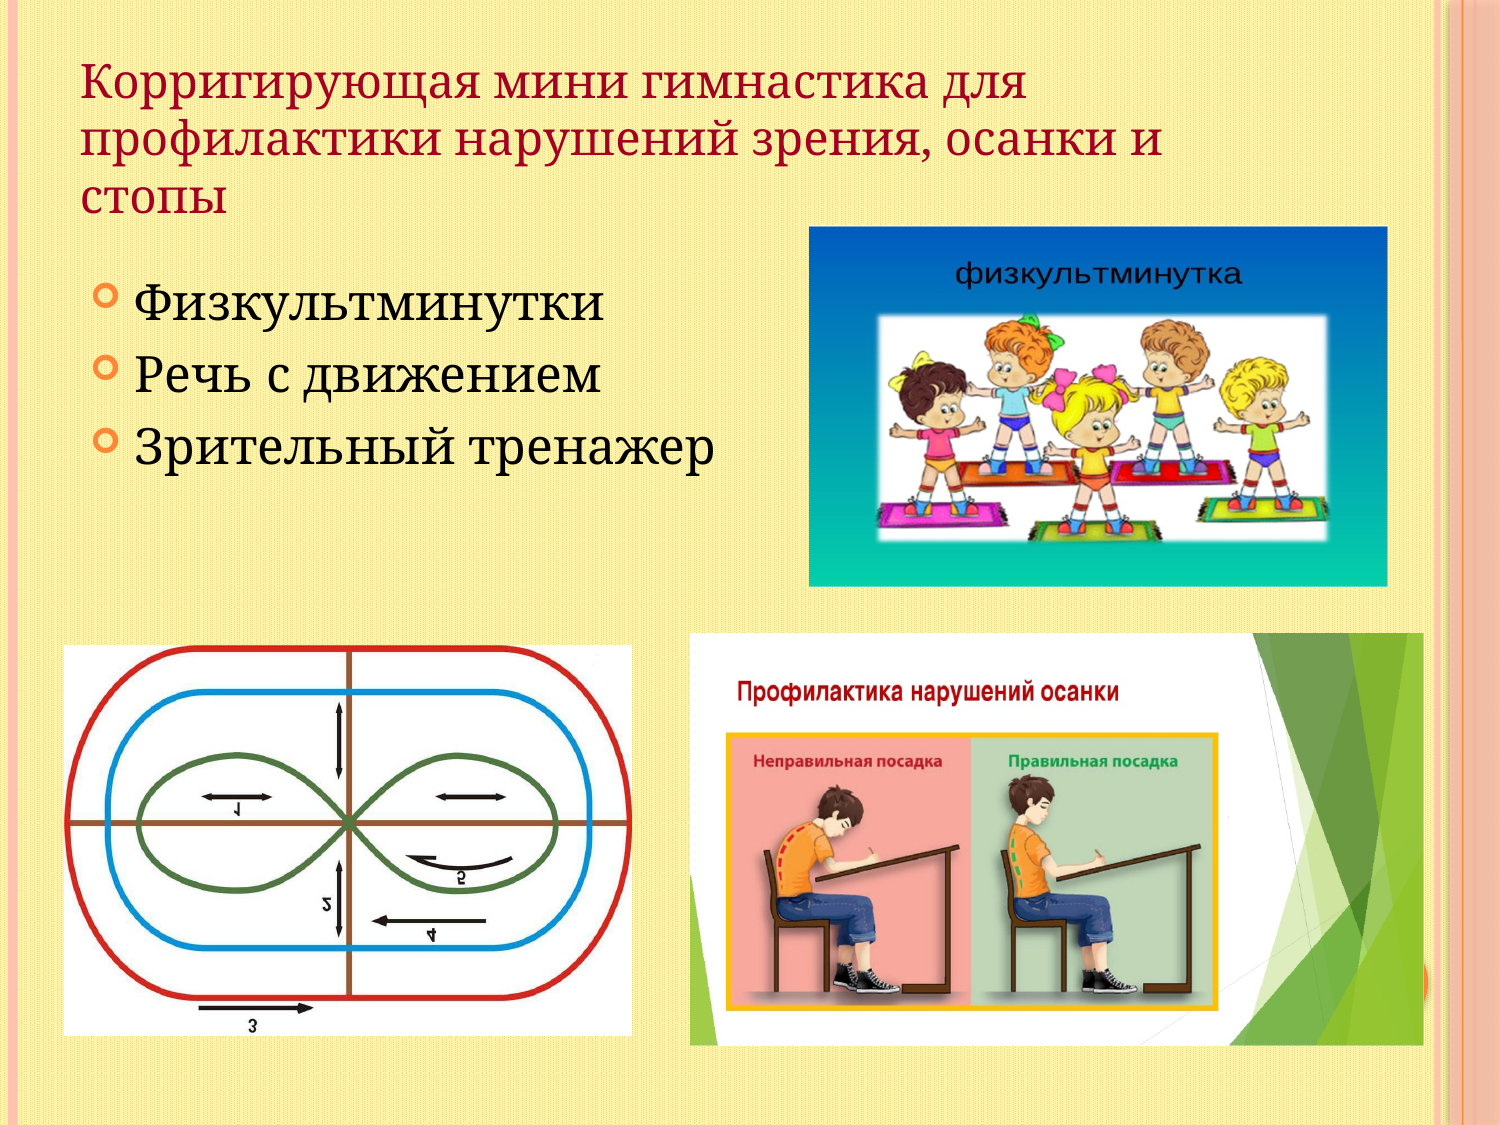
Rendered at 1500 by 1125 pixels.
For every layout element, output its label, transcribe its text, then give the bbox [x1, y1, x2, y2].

title Корригирующая мини гимнастика для профилактики нарушений зрения, осанки и стопы [64, 42, 1290, 231]
picture [808, 225, 1389, 587]
picture [64, 644, 633, 1036]
list Физкультминутки Речь с движением Зрительный тренажер [74, 262, 1301, 1063]
picture [690, 632, 1424, 1046]
